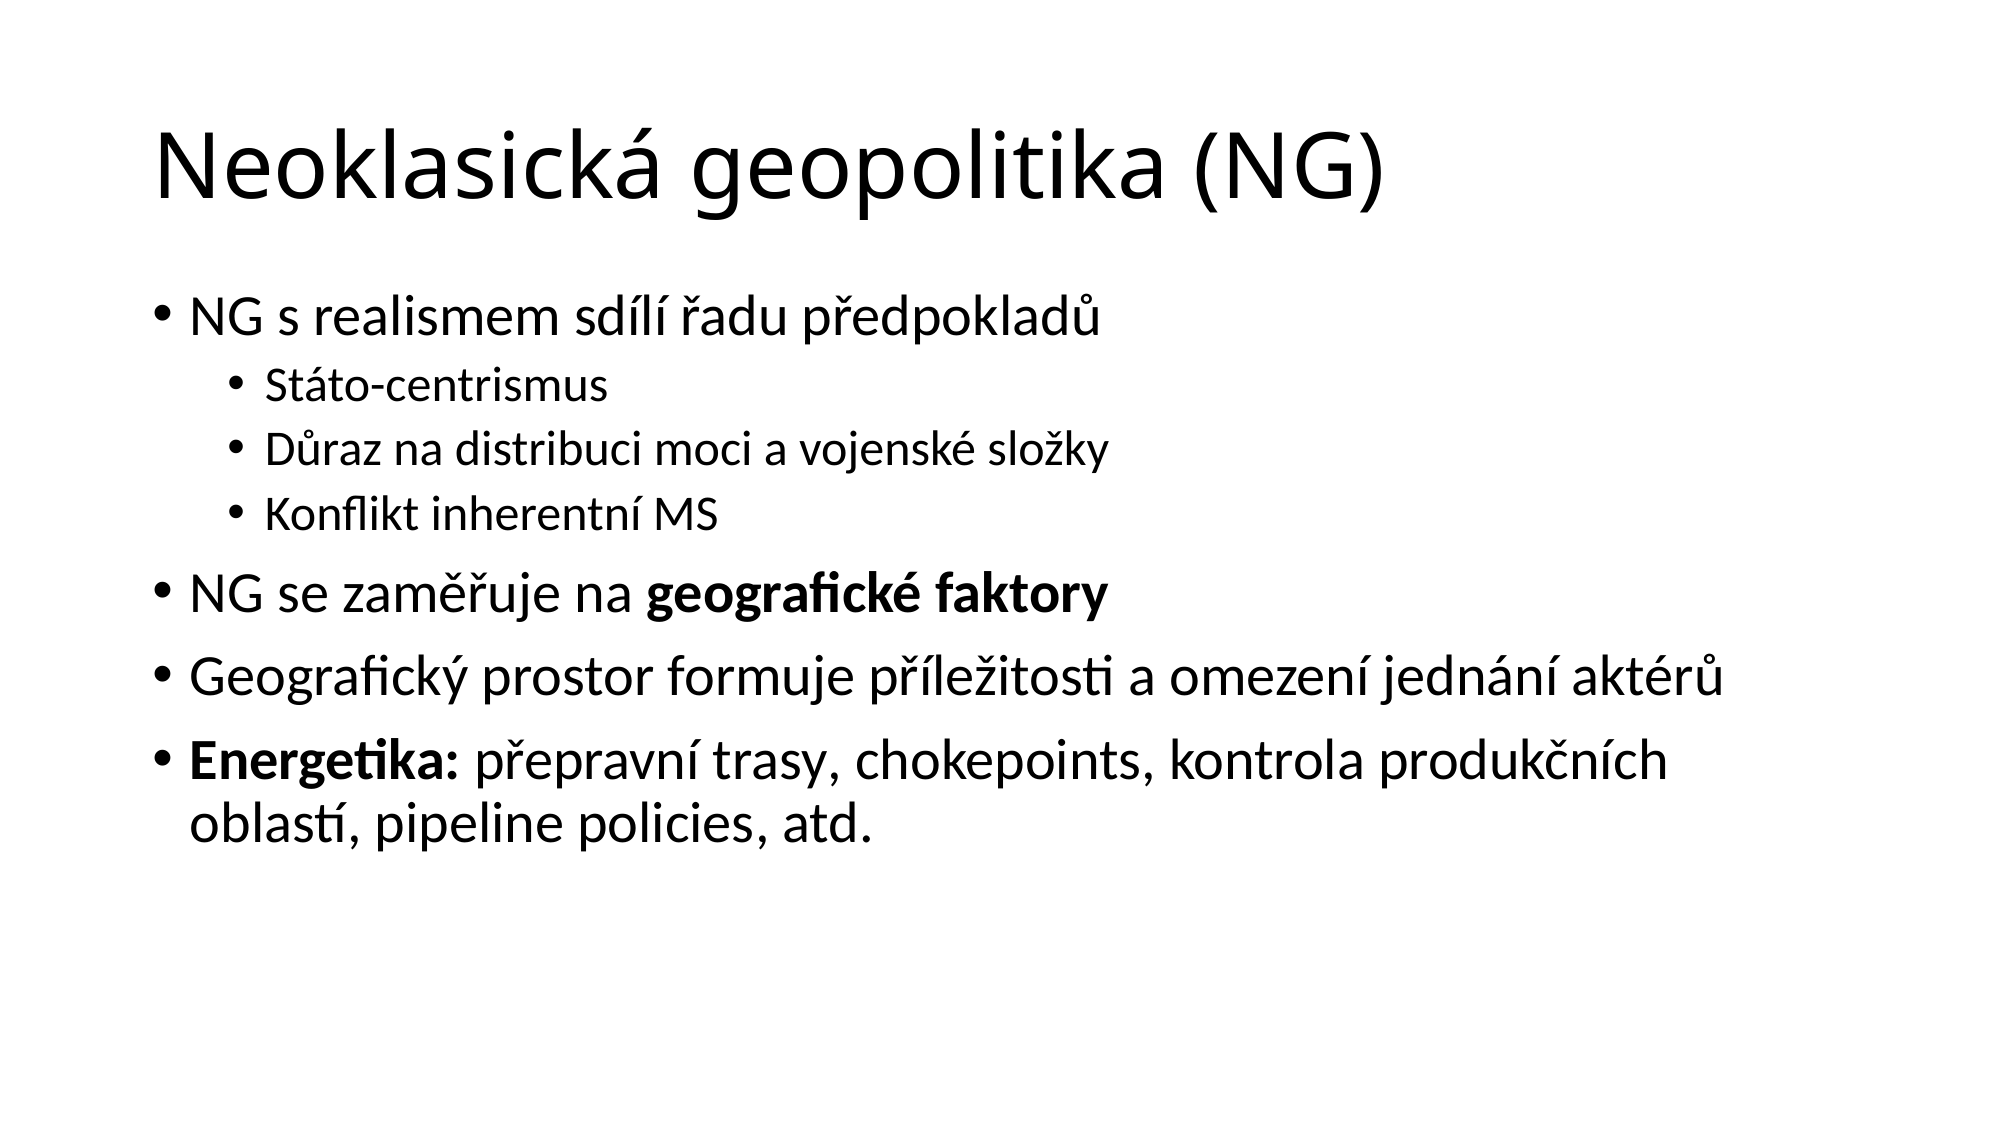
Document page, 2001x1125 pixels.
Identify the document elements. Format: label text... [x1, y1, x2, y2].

list NG s realismem sdílí řadu předpokladů Státo-centrismus Důraz na distribuci moci a vojenské složky Konflikt inherentní MS NG se zaměřuje na geografické faktory Geografický prostor formuje příležitosti a omezení jednání aktérů Energetika: přepravní trasy, chokepoints, kontrola produkčních oblastí, pipeline policies, atd. [137, 277, 1863, 1079]
title Neoklasická geopolitika (NG) [137, 59, 1863, 277]
